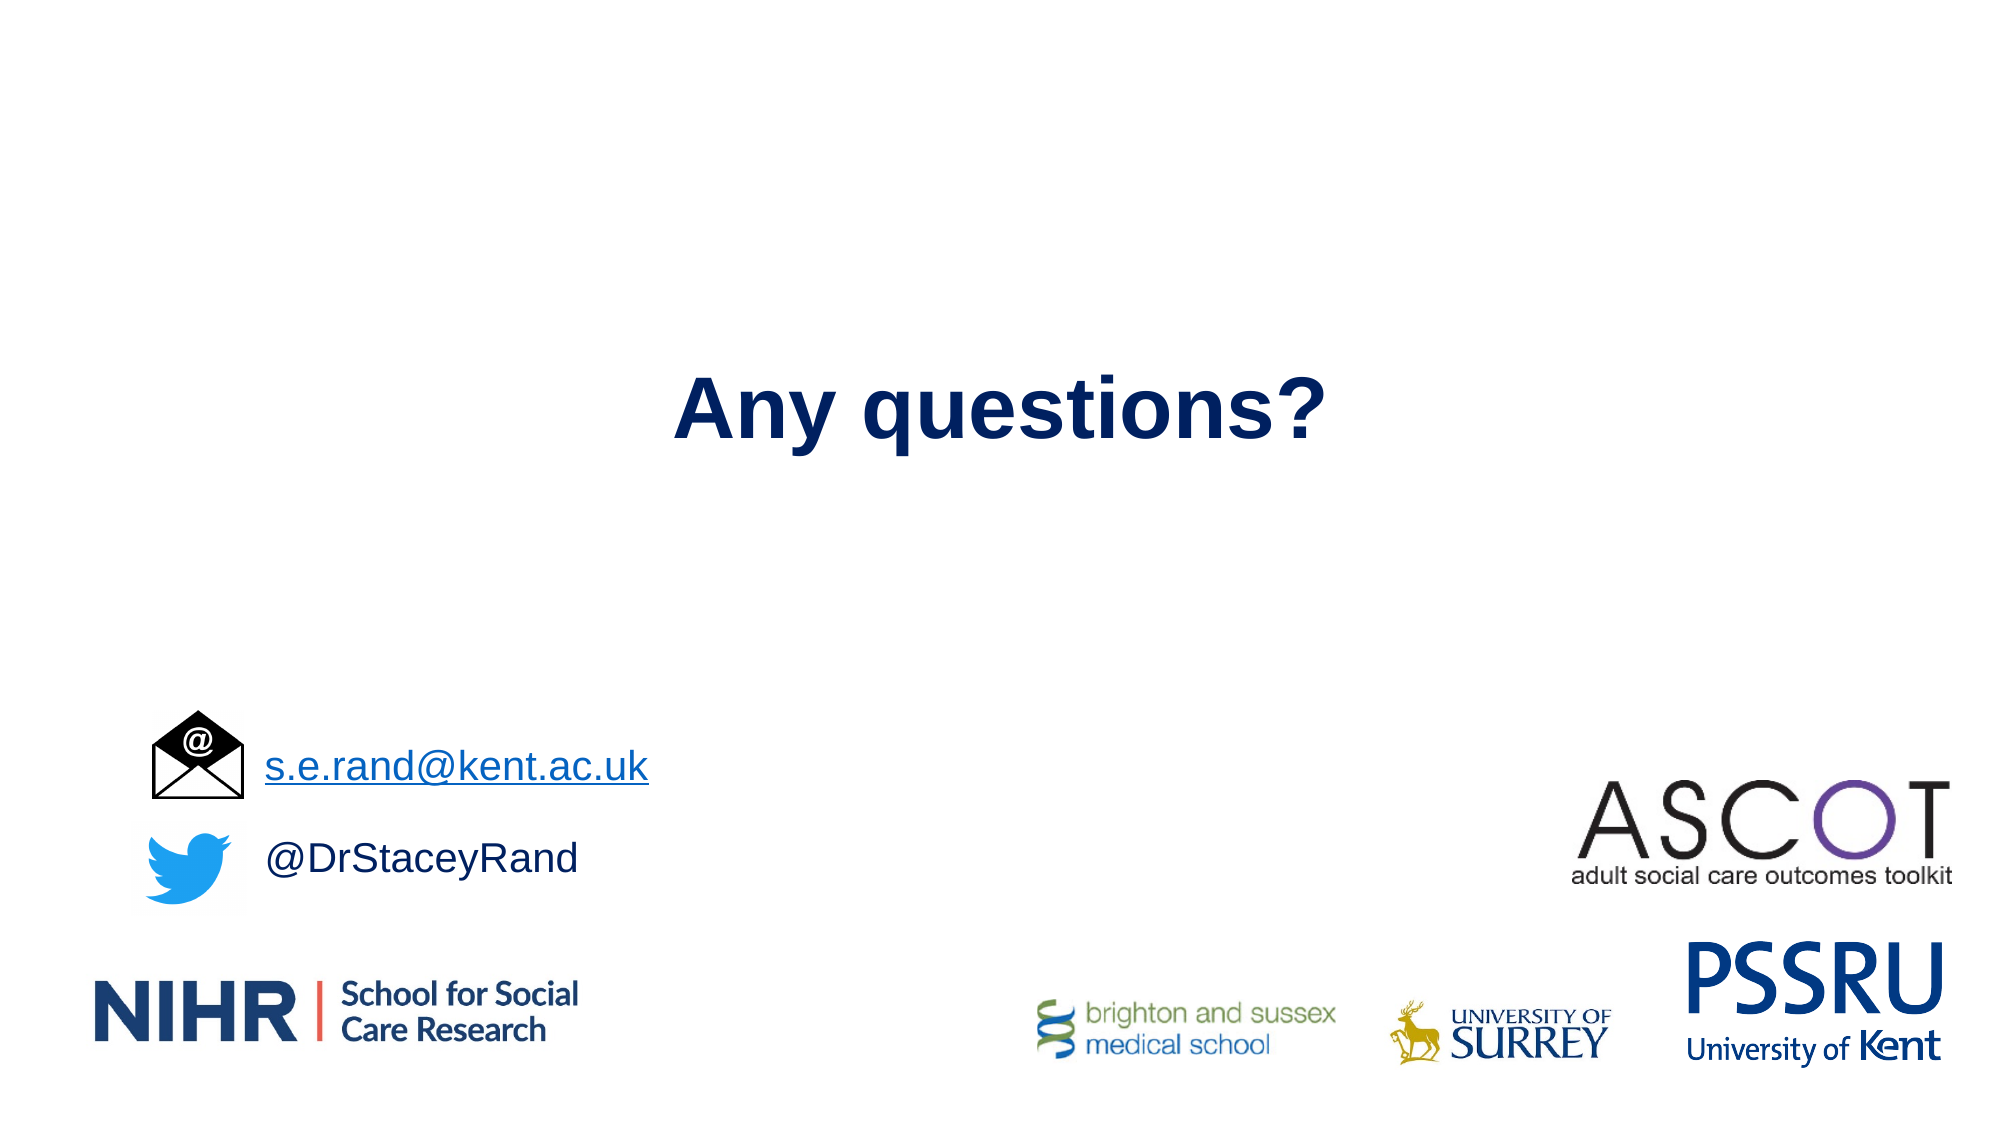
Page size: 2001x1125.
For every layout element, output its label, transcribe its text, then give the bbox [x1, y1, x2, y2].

text_box s.e.rand@kent.ac.uk @DrStaceyRand [99, 620, 1311, 939]
picture [53, 941, 621, 1077]
picture [1688, 941, 1942, 1068]
title Any questions? [657, 343, 1629, 477]
picture [999, 960, 1661, 1103]
picture [152, 710, 244, 799]
picture [1572, 780, 1952, 885]
picture [131, 821, 247, 916]
